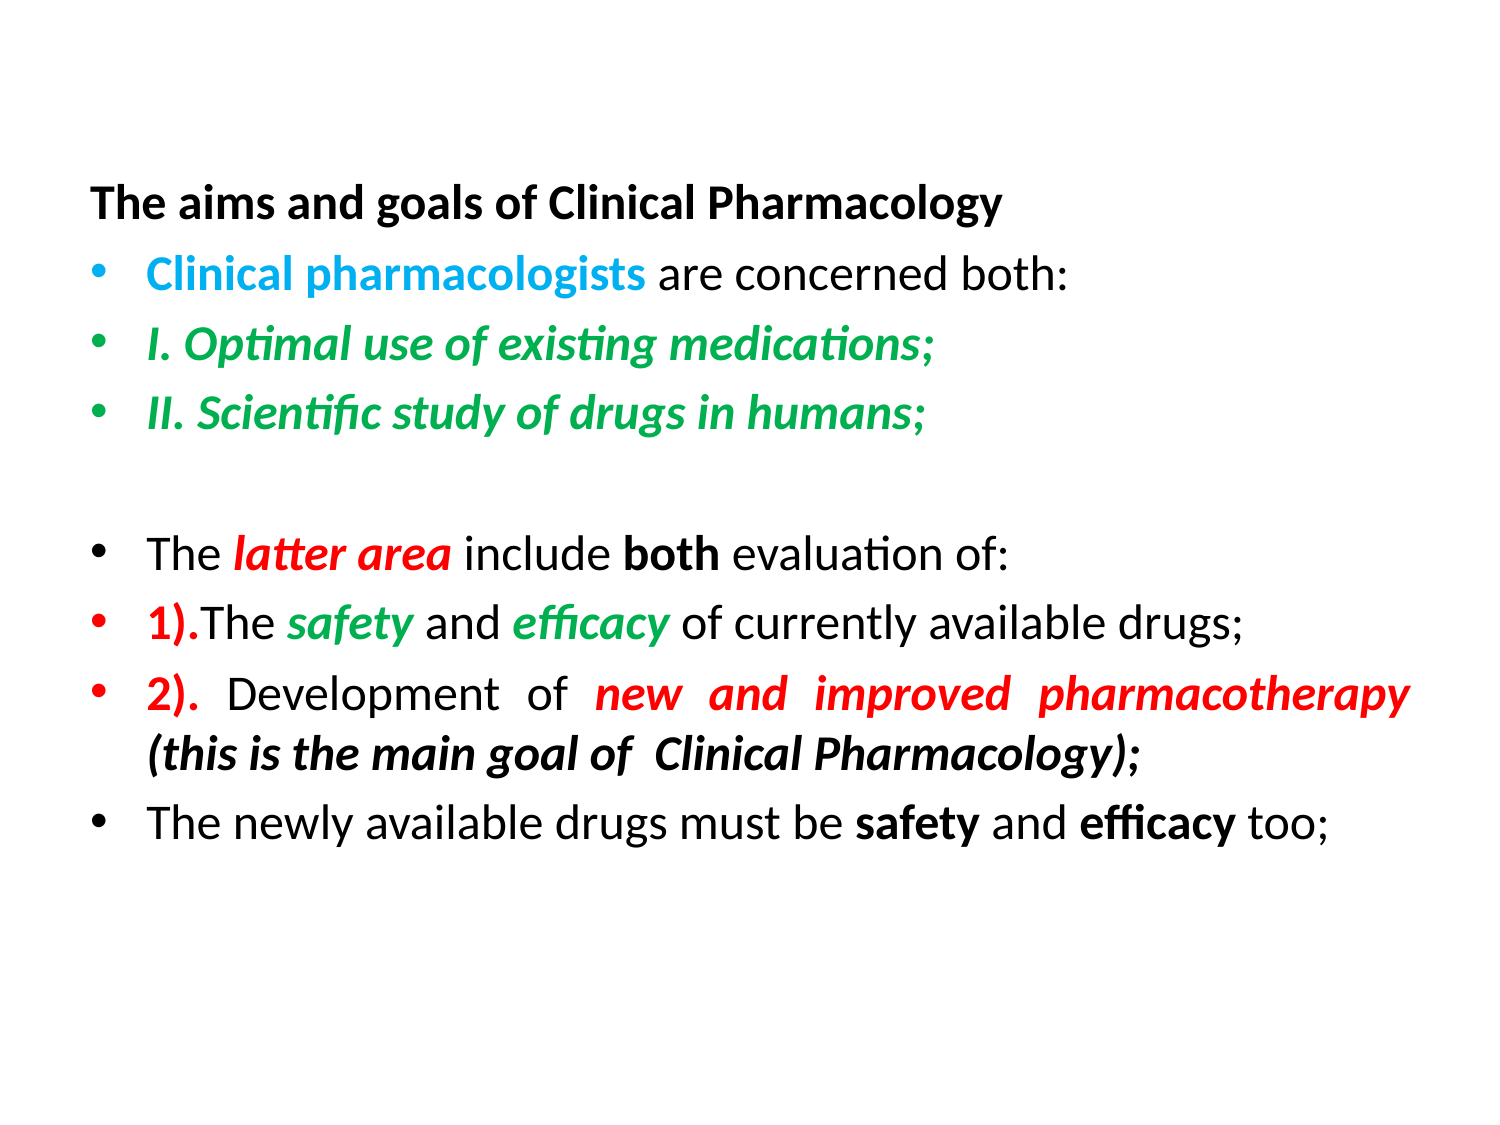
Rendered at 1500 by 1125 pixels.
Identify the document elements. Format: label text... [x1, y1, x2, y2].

list The aims and goals of Clinical Pharmacology Clinical pharmacologists are concerned both: I. Optimal use of existing medications; II. Scientific study of drugs in humans; The latter area include both evaluation of: 1).The safety and efficacy of currently available drugs; 2). Development of new and improved pharmacotherapy (this is the main goal of Clinical Pharmacology); The newly available drugs must be safety and efficacy too; [75, 162, 1425, 1005]
